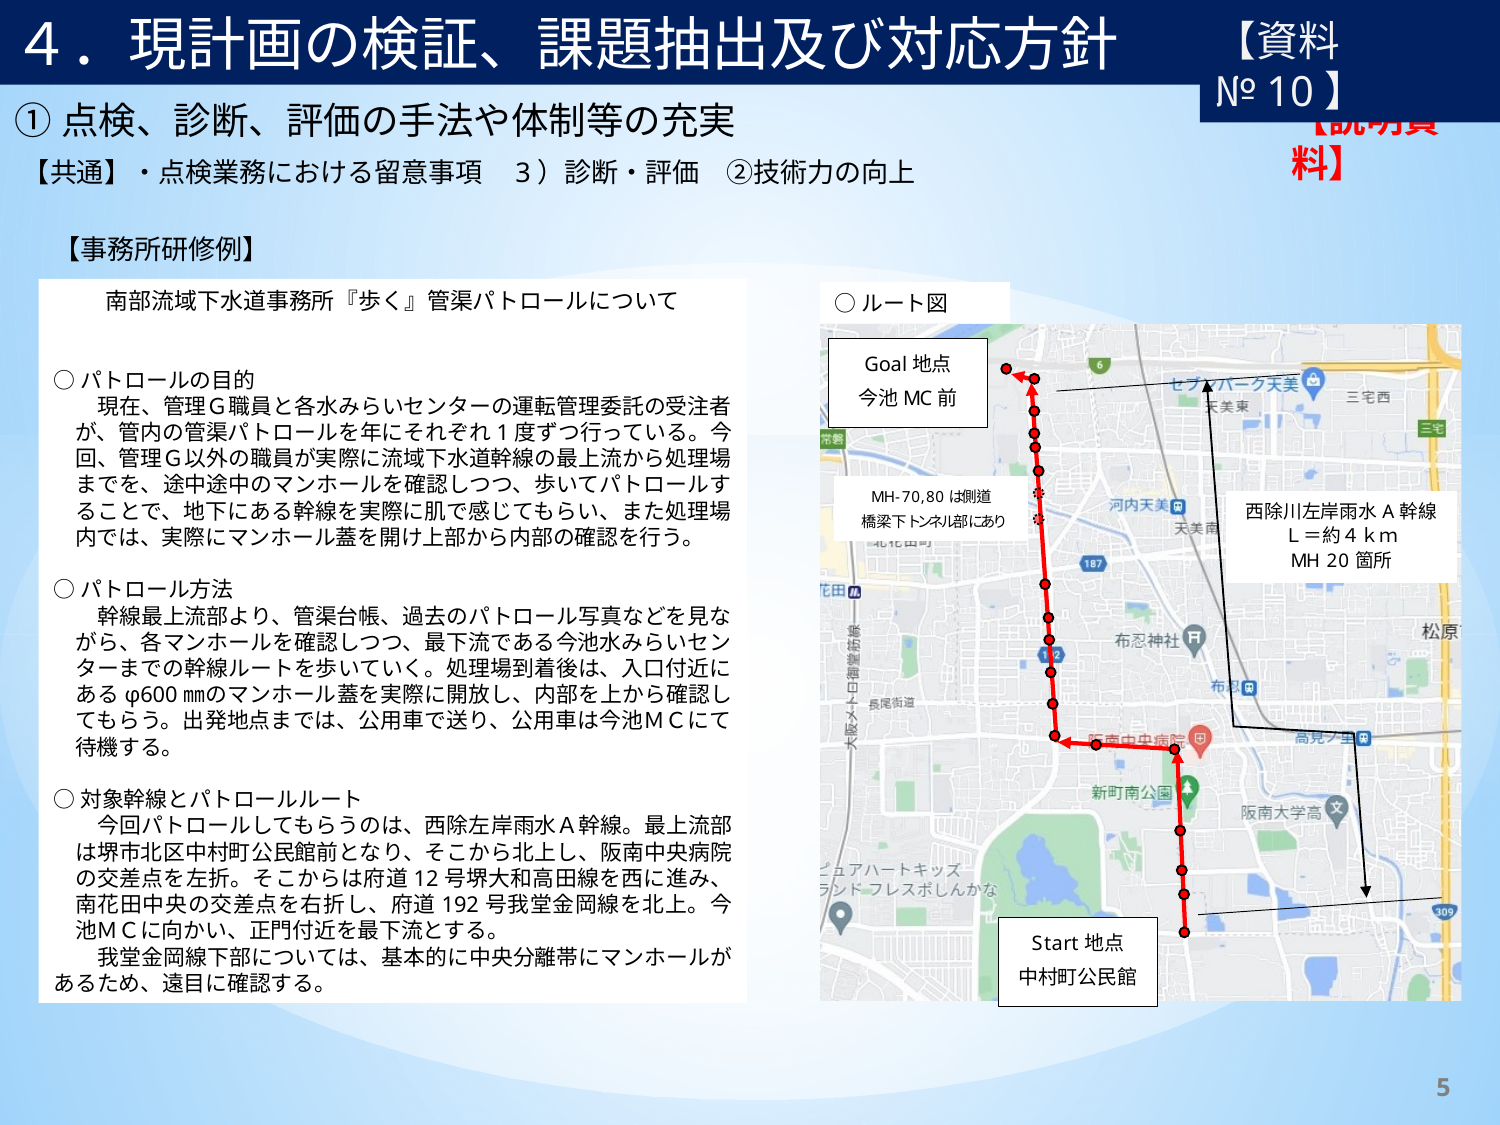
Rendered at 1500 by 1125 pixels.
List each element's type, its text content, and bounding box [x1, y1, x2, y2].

text_box 南部流域下水道事務所『歩く』管渠パトロールについて ○パトロールの目的 現在、管理Ｇ職員と各水みらいセンターの運転管理委託の受注者が、管内の管渠パトロールを年にそれぞれ1度ずつ行っている。今回、管理Ｇ以外の職員が実際に流域下水道幹線の最上流から処理場までを、途中途中のマンホールを確認しつつ、歩いてパトロールすることで、地下にある幹線を実際に肌で感じてもらい、また処理場内では、実際にマンホール蓋を開け上部から内部の確認を行う。 ○パトロール方法 幹線最上流部より、管渠台帳、過去のパトロール写真などを見ながら、各マンホールを確認しつつ、最下流である今池水みらいセンターまでの幹線ルートを歩いていく。処理場到着後は、入口付近にあるφ600㎜のマンホール蓋を実際に開放し、内部を上から確認してもらう。出発地点までは、公用車で送り、公用車は今池ＭＣにて待機する。 ○対象幹線とパトロールルート 今回パトロールしてもらうのは、西除左岸雨水Ａ幹線。最上流部は堺市北区中村町公民館前となり、そこから北上し、阪南中央病院の交差点を左折。そこからは府道12号堺大和高田線を西に進み、南花田中央の交差点を右折し、府道192号我堂金岡線を北上。今池ＭＣに向かい、正門付近を最下流とする。 我堂金岡線下部については、基本的に中央分離帯にマンホールがあるため、遠目に確認する。 [38, 278, 747, 1003]
text_box 【資料№10】 [1199, 7, 1500, 123]
text_box 【共通】・点検業務における留意事項 3）診断・評価 ②技術力の向上 [8, 147, 1447, 195]
text_box ①点検、診断、評価の手法や体制等の充実 [0, 89, 786, 150]
text_box 【事務所研修例】 [38, 225, 621, 273]
text_box 5 [1293, 1058, 1500, 1119]
text_box ４．現計画の検証、課題抽出及び対応方針 [0, 0, 1500, 85]
text_box 【説明資料】 [1276, 123, 1500, 192]
text_box ○ルート図 [820, 282, 1011, 323]
picture [819, 324, 1462, 1011]
